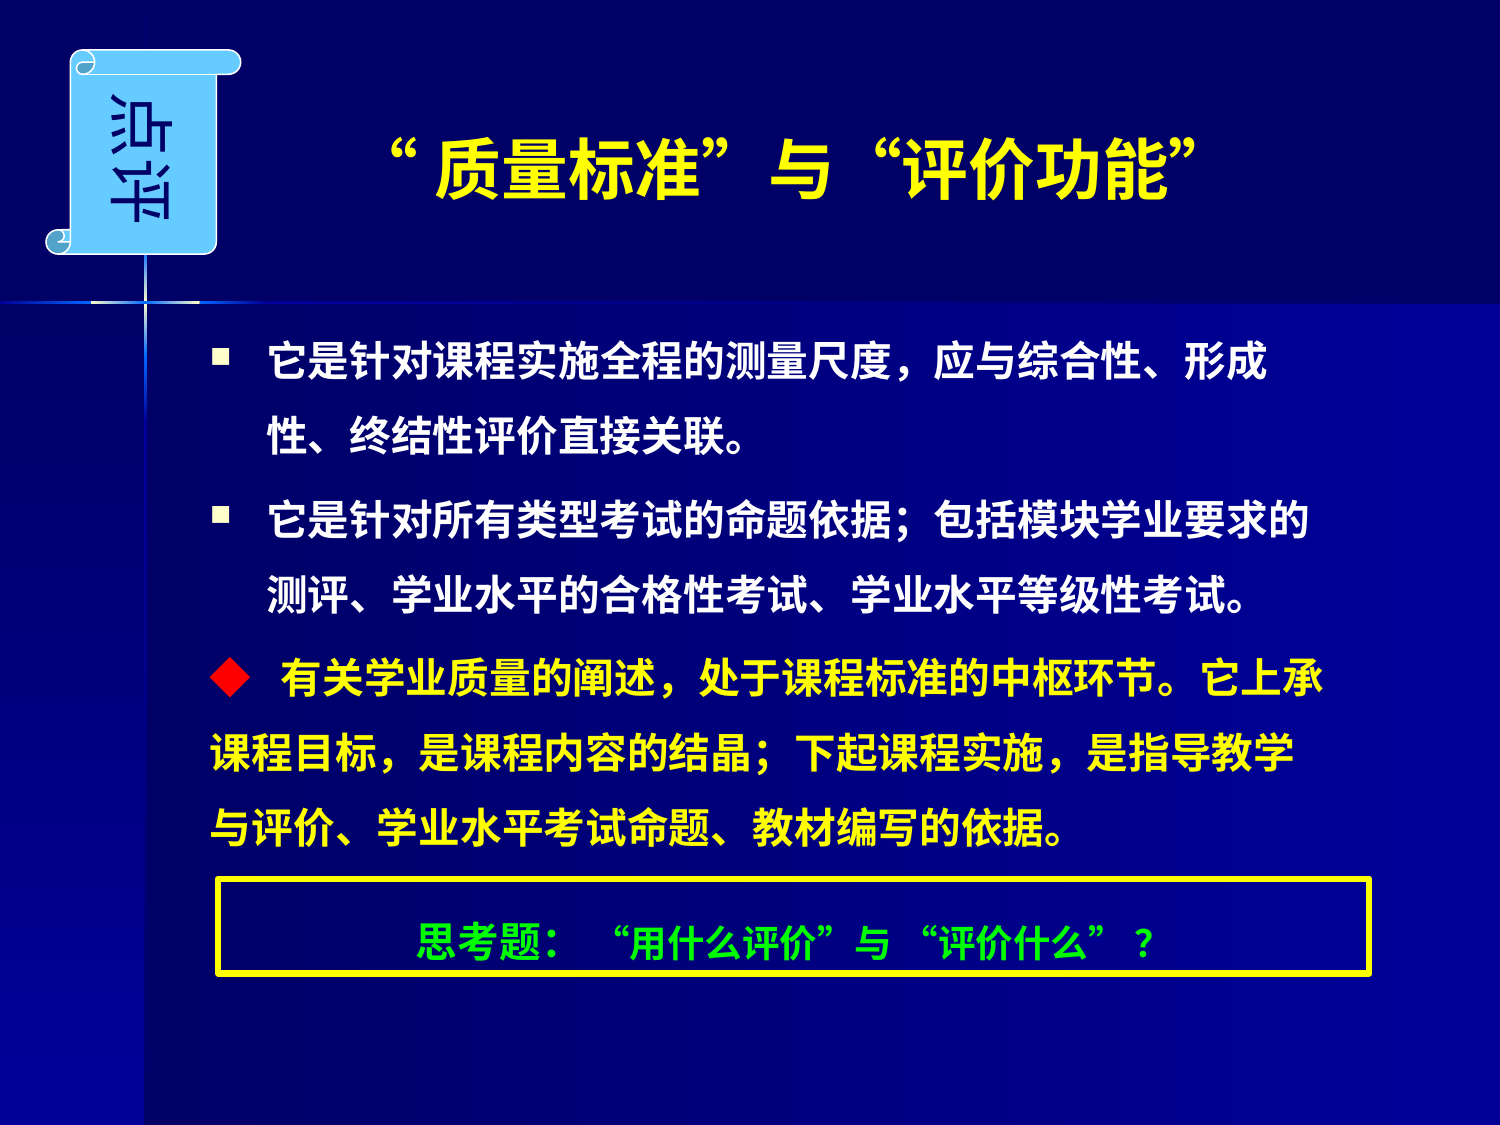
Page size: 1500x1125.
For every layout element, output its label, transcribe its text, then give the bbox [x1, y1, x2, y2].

title “质量标准”与“评价功能” [174, 49, 1413, 286]
text_box 思考题： “用什么评价”与 “评价什么” ？ [218, 878, 1370, 974]
text_box 点评 [46, 49, 241, 255]
list 它是针对课程实施全程的测量尺度，应与综合性、形成性、终结性评价直接关联。 它是针对所有类型考试的命题依据；包括模块学业要求的测评、学业水平的合格性考试、学业水平等级性考试。 ◆ 有关学业质量的阐述，处于课程标准的中枢环节。它上承课程目标，是课程内容的结晶；下起课程实施，是指导教学与评价、学业水平考试命题、教材编写的依据。 [194, 302, 1351, 958]
